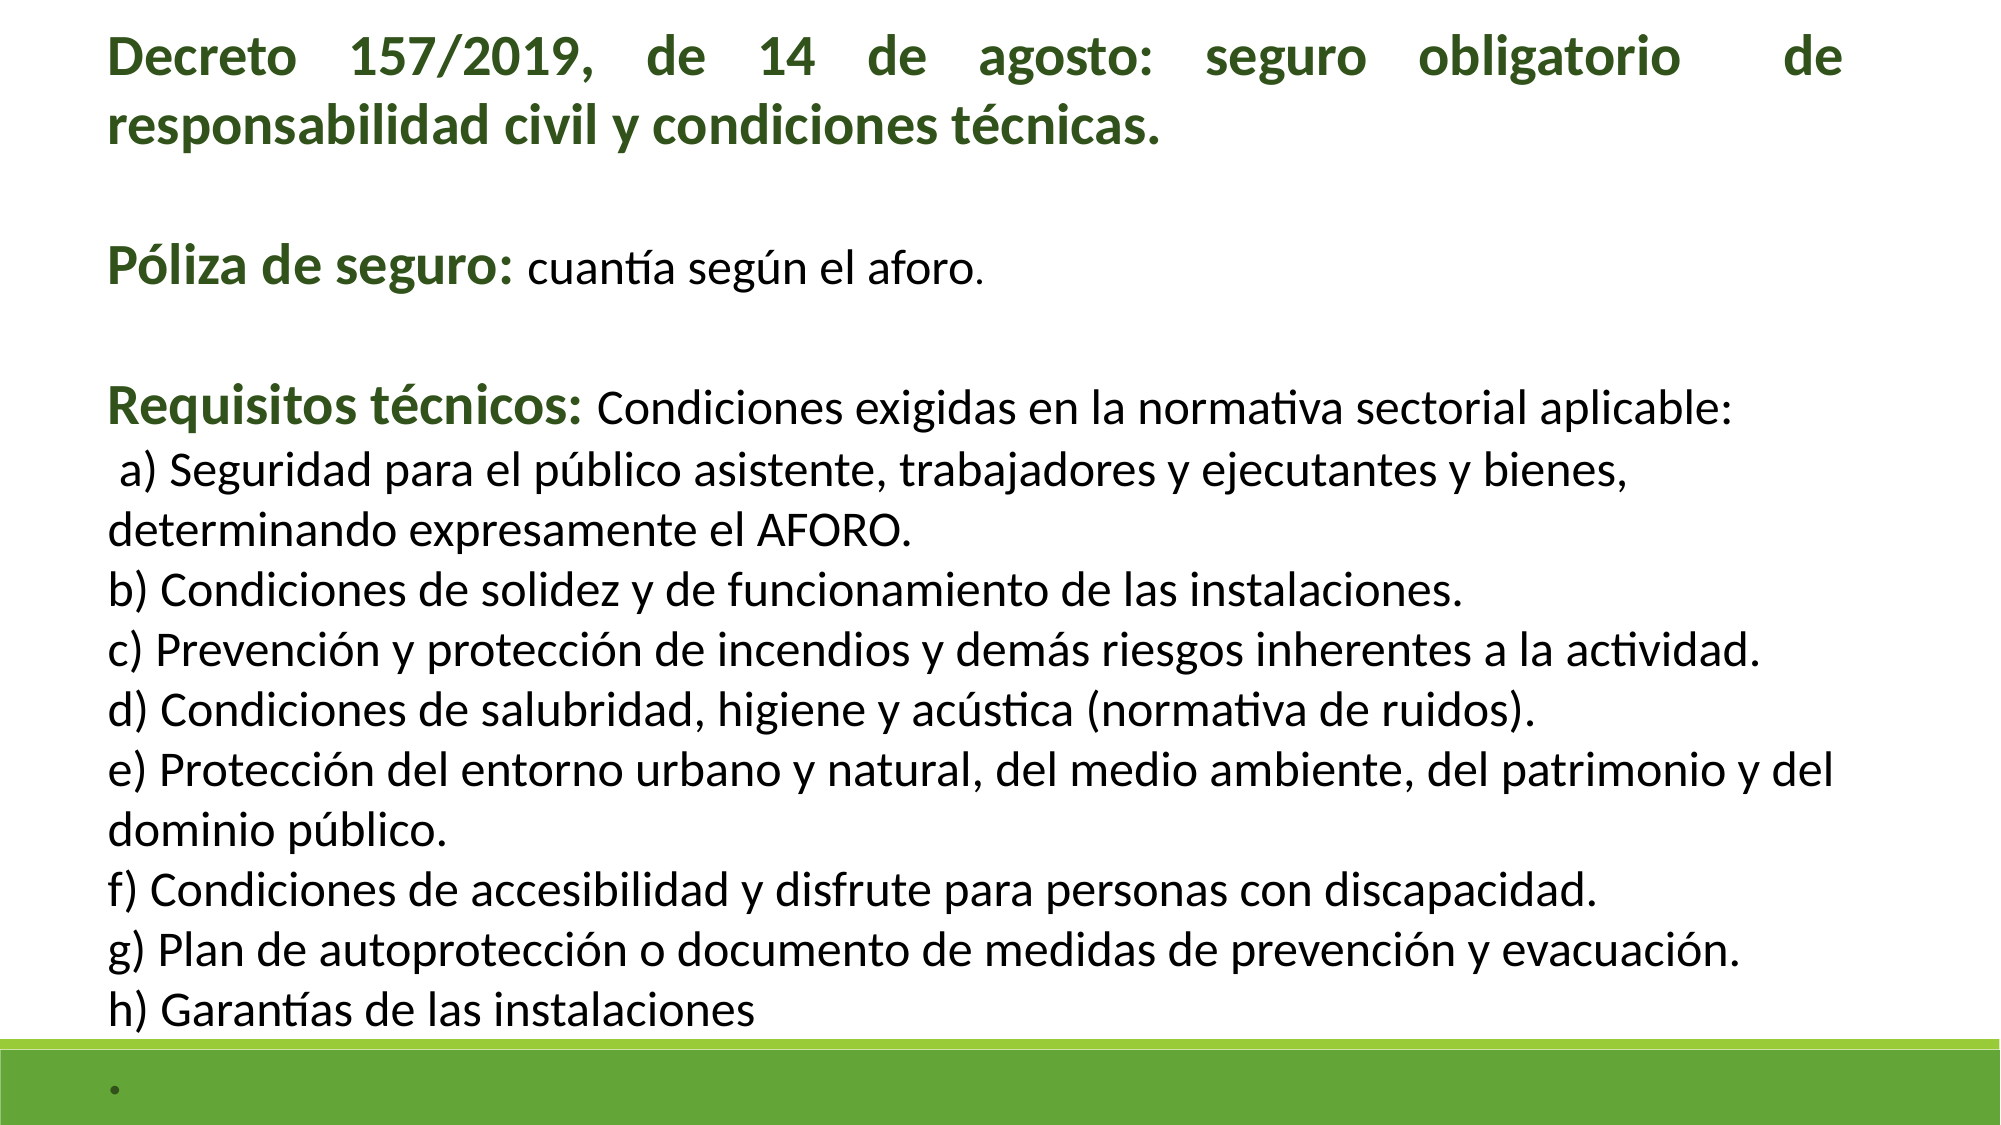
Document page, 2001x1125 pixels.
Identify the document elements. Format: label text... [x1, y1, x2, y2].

text_box Decreto 157/2019, de 14 de agosto: seguro obligatorio de responsabilidad civil y condiciones técnicas. Póliza de seguro: cuantía según el aforo. Requisitos técnicos: Condiciones exigidas en la normativa sectorial aplicable: a) Seguridad para el público asistente, trabajadores y ejecutantes y bienes, determinando expresamente el AFORO. b) Condiciones de solidez y de funcionamiento de las instalaciones. c) Prevención y protección de incendios y demás riesgos inherentes a la actividad. d) Condiciones de salubridad, higiene y acústica (normativa de ruidos). e) Protección del entorno urbano y natural, del medio ambiente, del patrimonio y del dominio público. f) Condiciones de accesibilidad y disfrute para personas con discapacidad. g) Plan de autoprotección o documento de medidas de prevención y evacuación. h) Garantías de las instalaciones . [92, 9, 1860, 1114]
